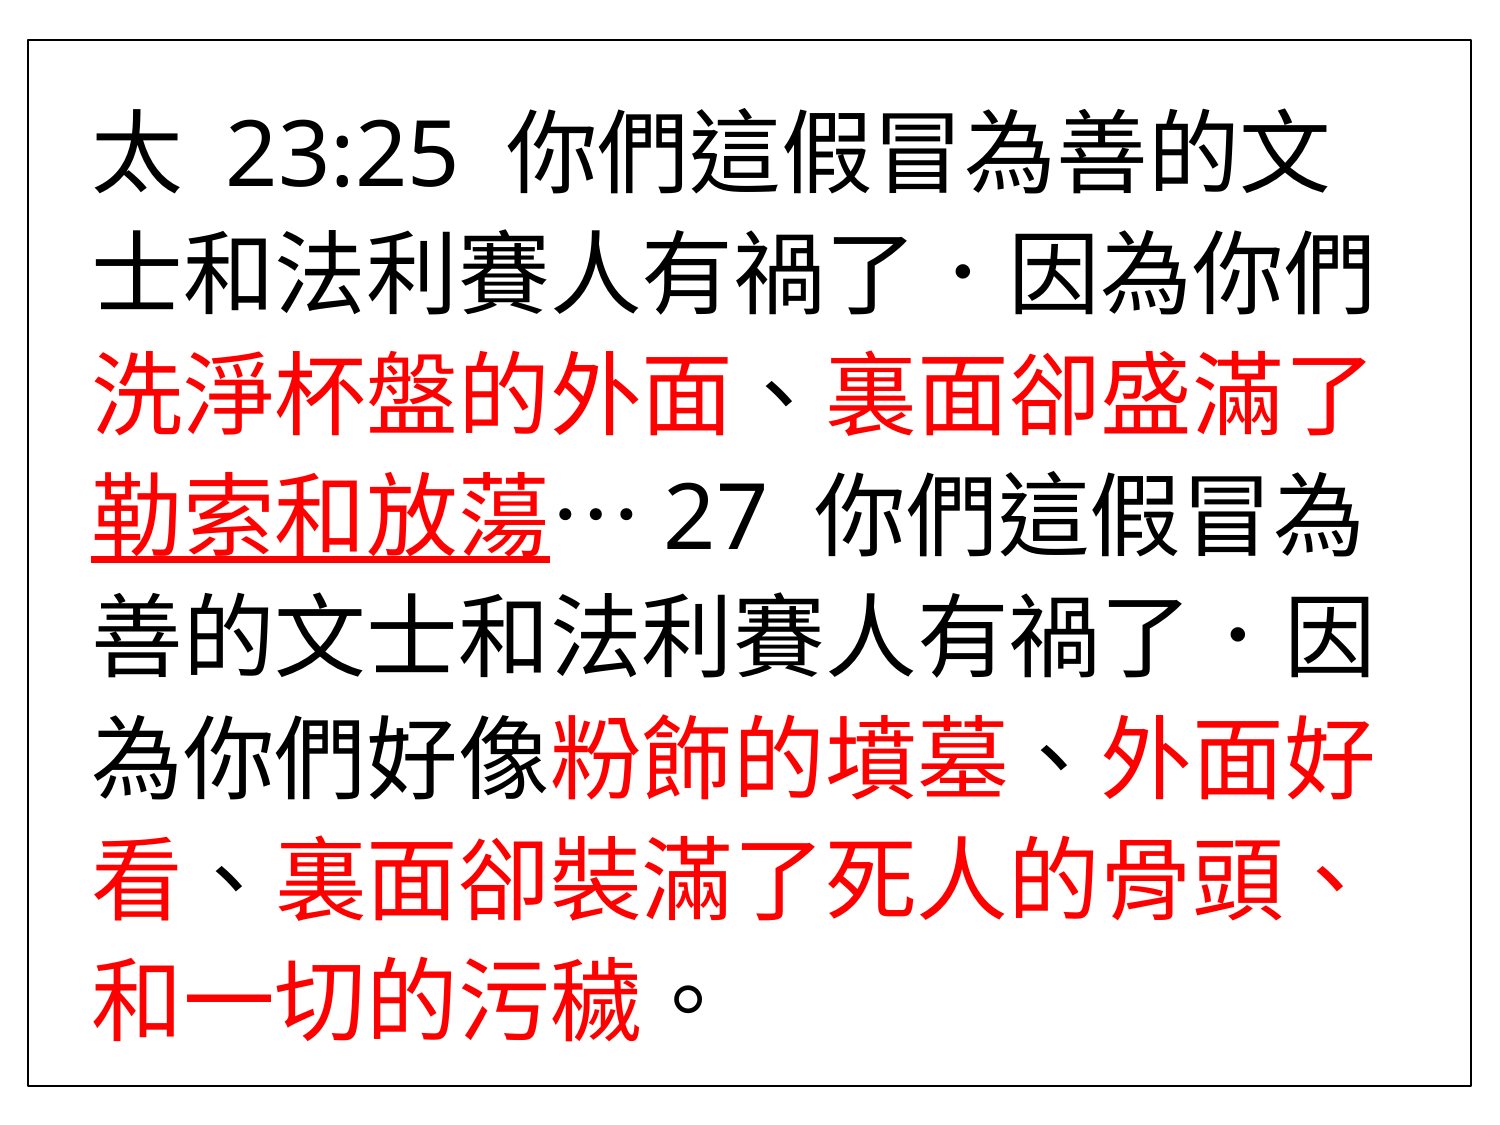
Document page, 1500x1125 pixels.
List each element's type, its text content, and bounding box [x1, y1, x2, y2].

list 太 23:25 你們這假冒為善的文士和法利賽人有禍了．因為你們洗淨杯盤的外面、裏面卻盛滿了勒索和放蕩…27 你們這假冒為善的文士和法利賽人有禍了．因為你們好像粉飾的墳墓、外面好看、裏面卻裝滿了死人的骨頭、和一切的污穢。 [76, 76, 1424, 1068]
